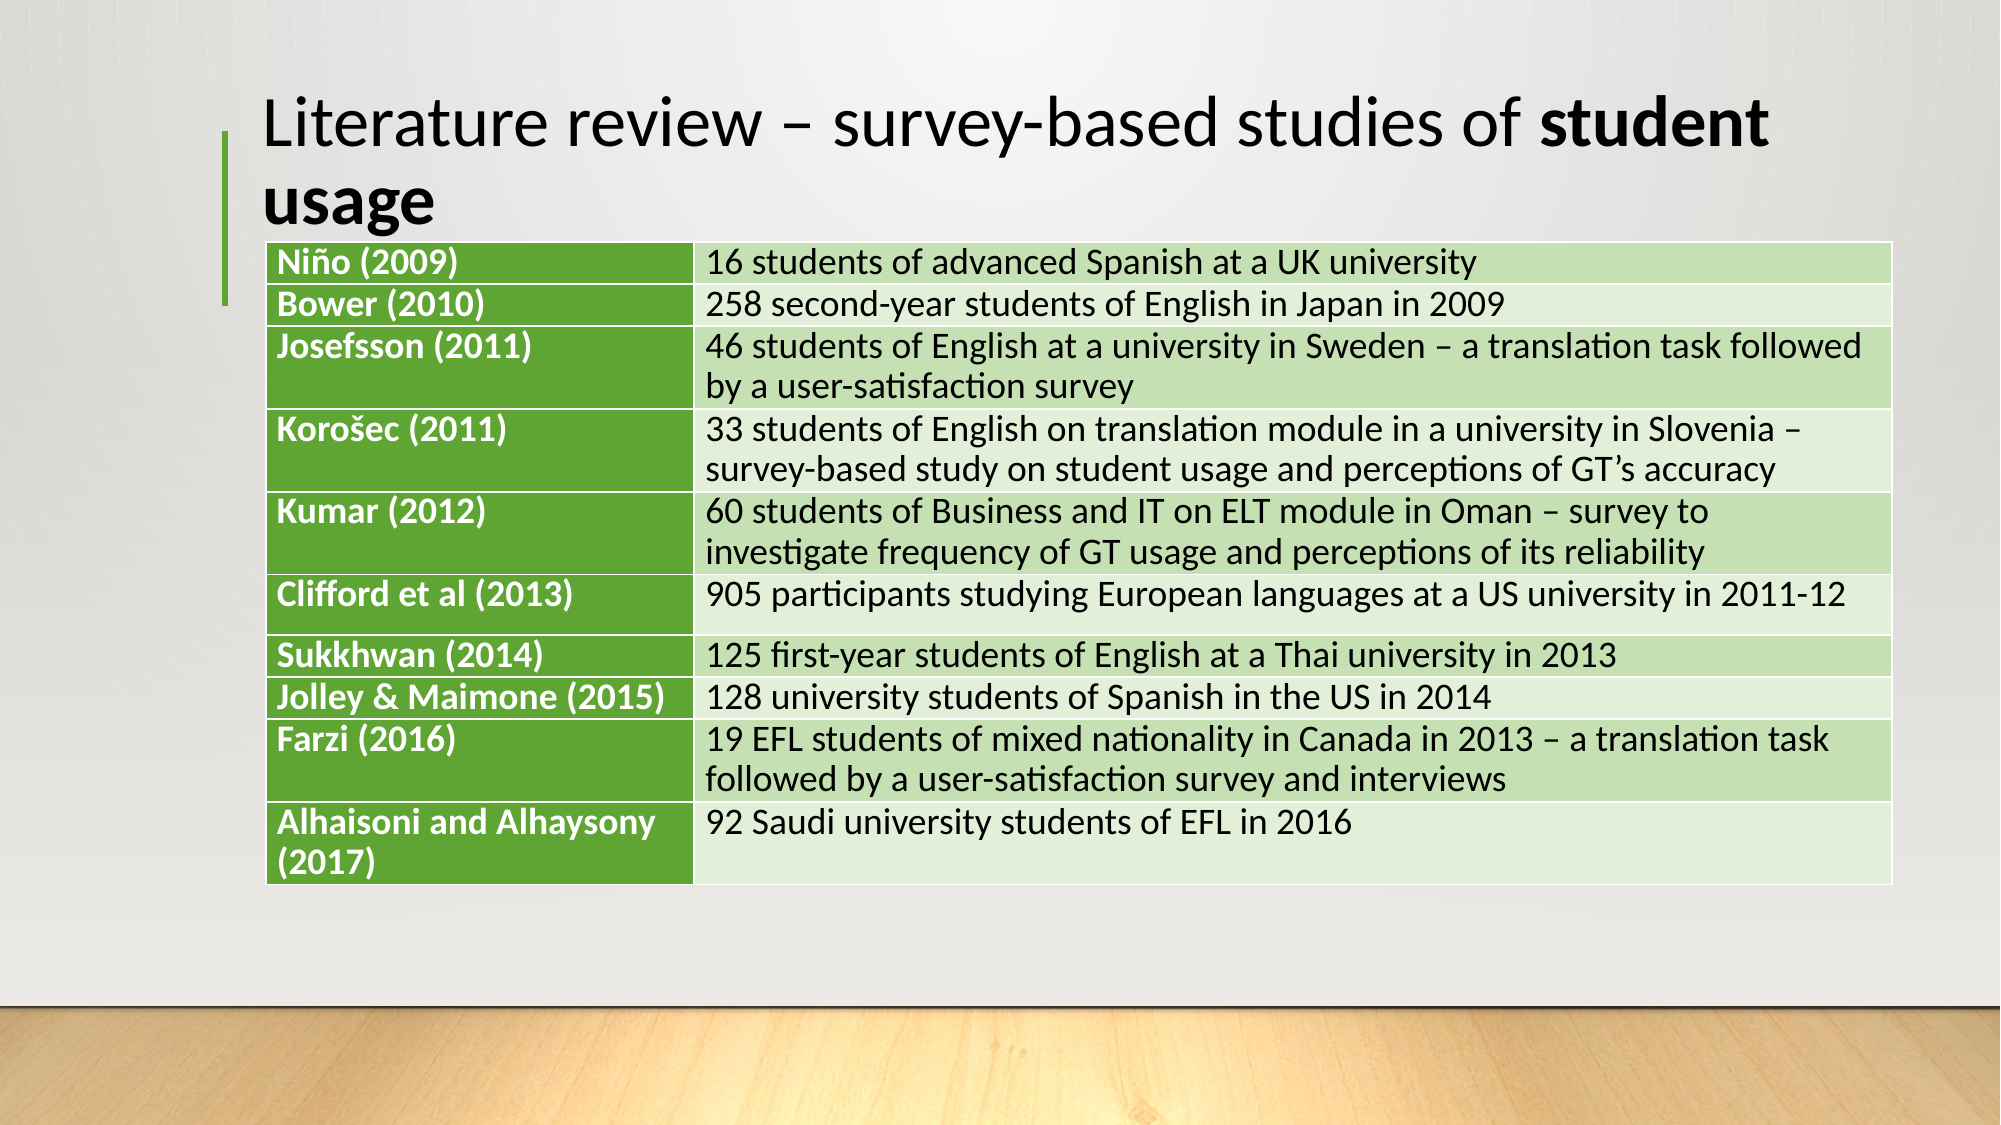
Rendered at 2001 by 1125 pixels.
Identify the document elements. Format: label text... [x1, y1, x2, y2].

table_cell Clifford et al (2013) [267, 575, 693, 634]
table_cell Sukkhwan (2014) [267, 636, 693, 676]
title Literature review – survey-based studies of student usage [247, 76, 1810, 249]
table_cell 128 university students of Spanish in the US in 2014 [695, 678, 1891, 718]
table_cell 258 second-year students of English in Japan in 2009 [695, 285, 1891, 325]
table_cell Kumar (2012) [267, 493, 693, 574]
table_cell 46 students of English at a university in Sweden – a translation task followed by a user-satisfaction survey [695, 327, 1891, 408]
table_cell Jolley & Maimone (2015) [267, 678, 693, 718]
picture [0, 1006, 2000, 1125]
table_cell 92 Saudi university students of EFL in 2016 [695, 803, 1891, 884]
table_cell Farzi (2016) [267, 720, 693, 801]
table_cell 125 first-year students of English at a Thai university in 2013 [695, 636, 1891, 676]
table_cell Alhaisoni and Alhaysony (2017) [267, 803, 693, 884]
table_cell 19 EFL students of mixed nationality in Canada in 2013 – a translation task followed by a user-satisfaction survey and interviews [695, 720, 1891, 801]
table_header Niño (2009) [267, 243, 693, 283]
table_cell Korošec (2011) [267, 410, 693, 491]
table_cell 33 students of English on translation module in a university in Slovenia – survey-based study on student usage and perceptions of GT’s accuracy [695, 410, 1891, 491]
table_cell Josefsson (2011) [267, 327, 693, 408]
table_header 16 students of advanced Spanish at a UK university [695, 243, 1891, 283]
table_cell 905 participants studying European languages at a US university in 2011-12 [695, 575, 1891, 634]
table_cell Bower (2010) [267, 285, 693, 325]
table_cell 60 students of Business and IT on ELT module in Oman – survey to investigate frequency of GT usage and perceptions of its reliability [695, 493, 1891, 574]
